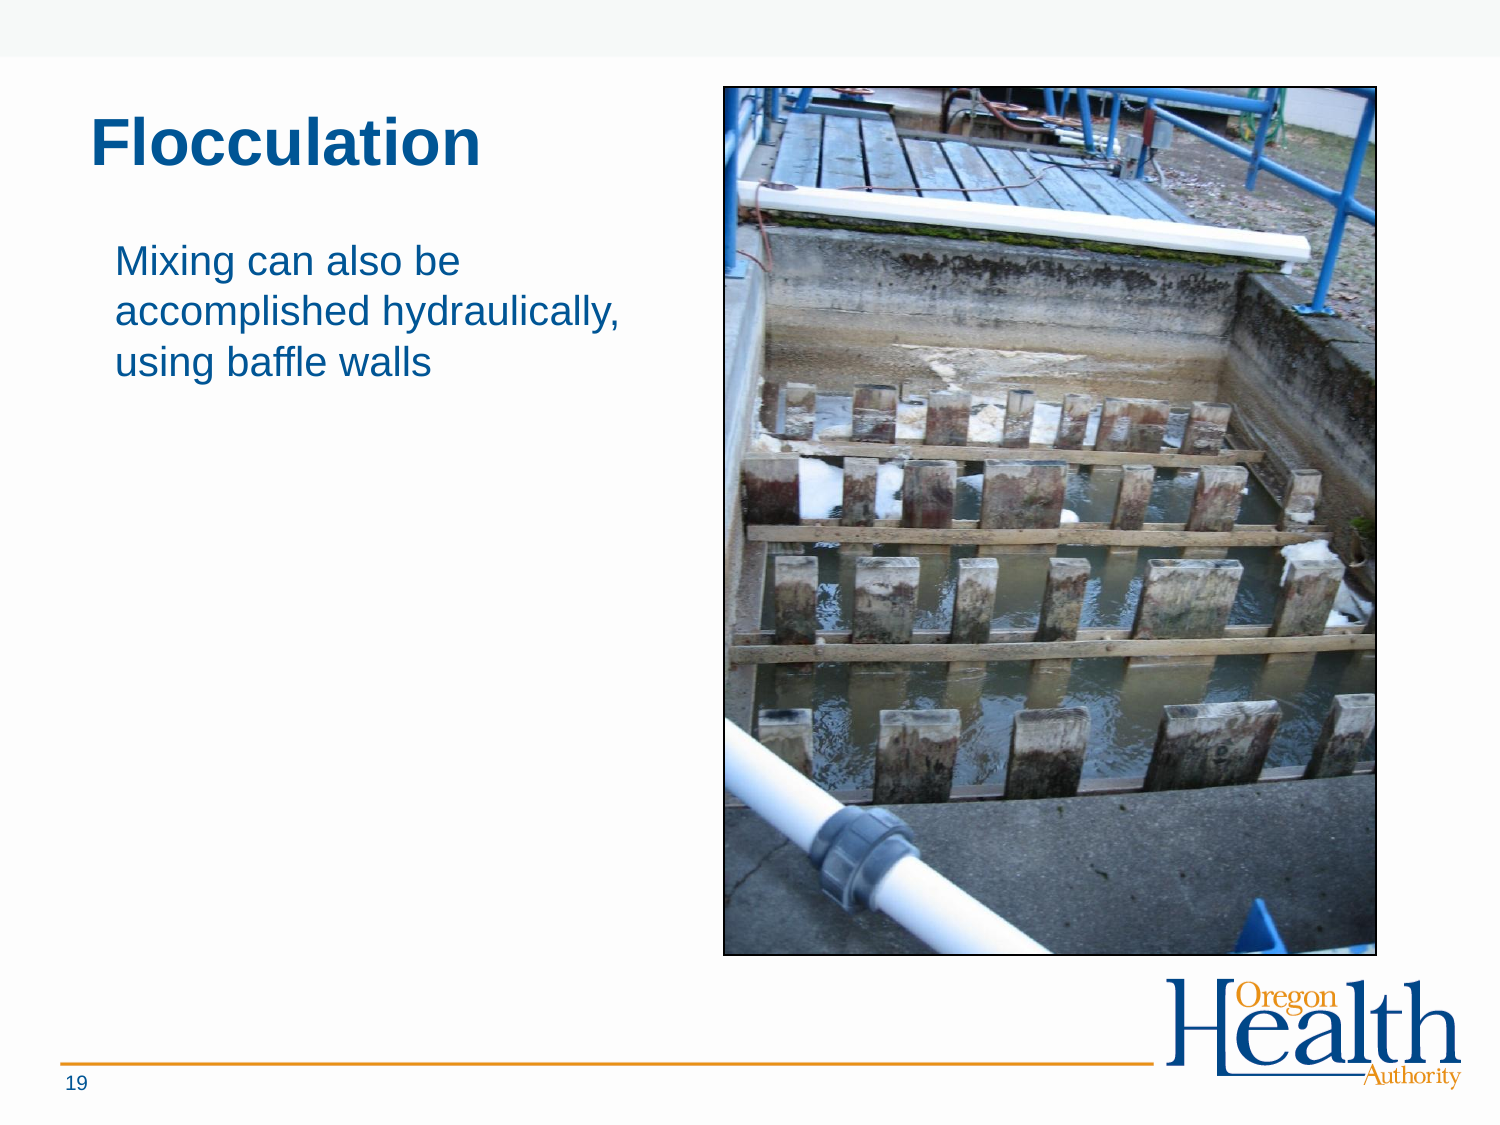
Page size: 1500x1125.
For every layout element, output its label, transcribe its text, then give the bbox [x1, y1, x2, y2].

list Mixing can also be accomplished hydraulically, using baffle walls [99, 226, 719, 907]
picture [0, 0, 1500, 1125]
slide_number 19 [49, 1062, 401, 1104]
title Flocculation [75, 45, 1425, 233]
